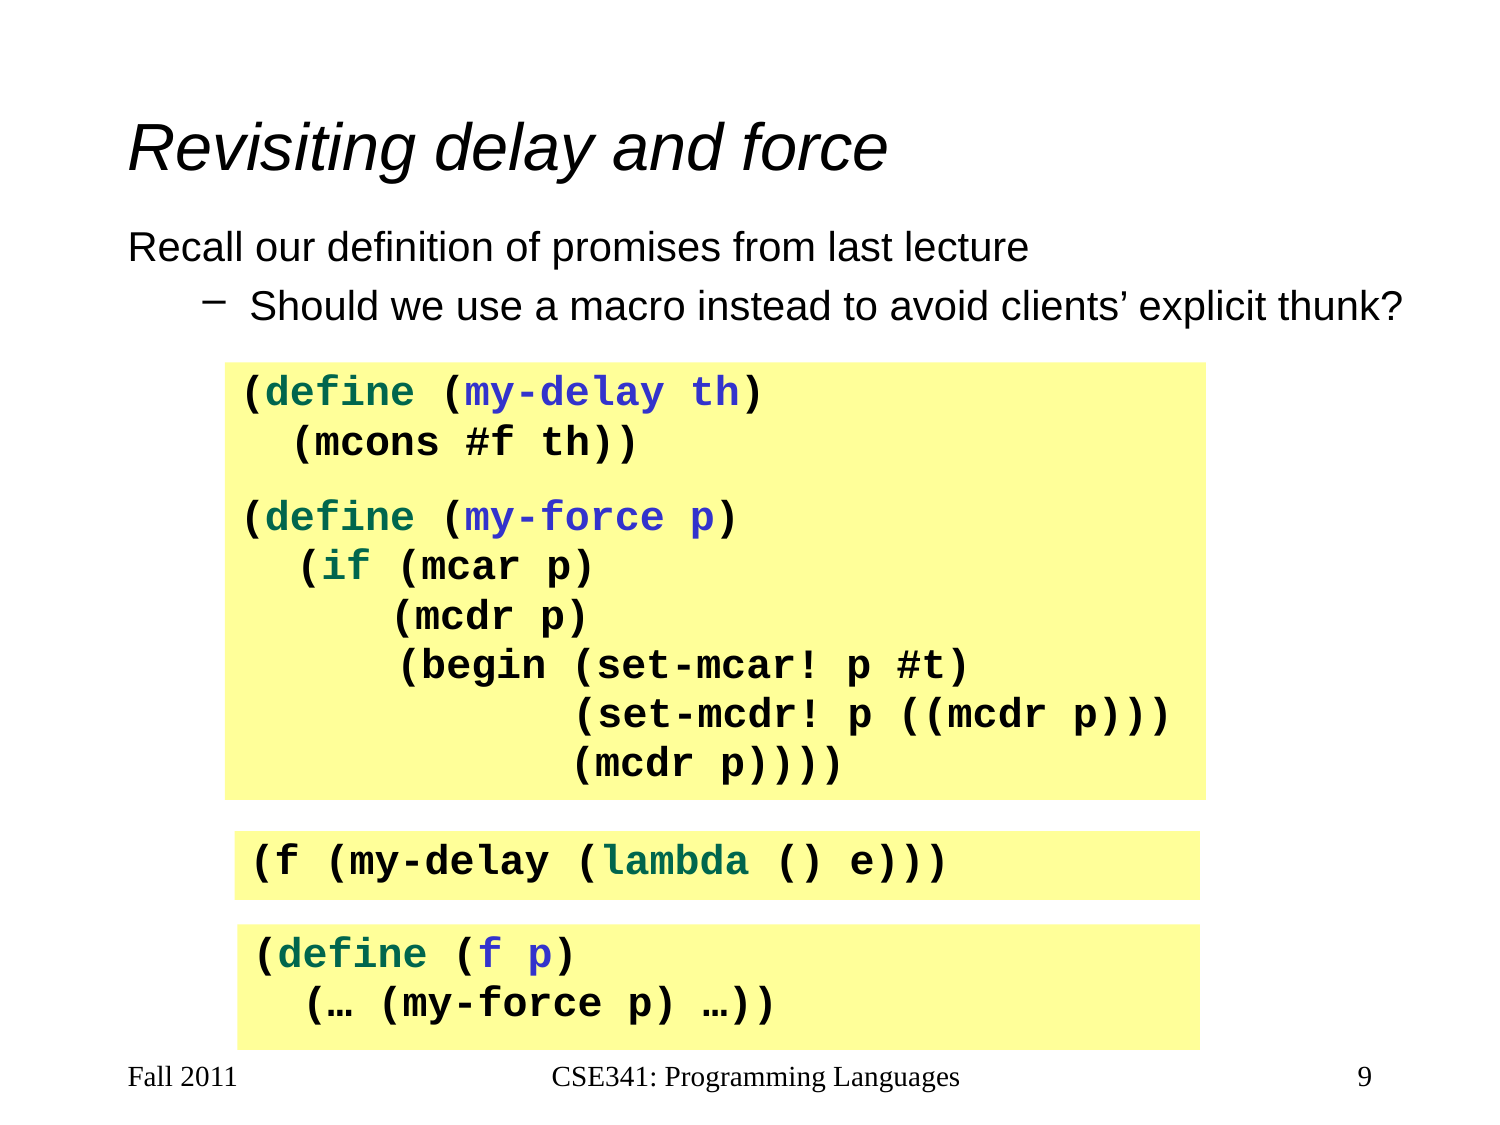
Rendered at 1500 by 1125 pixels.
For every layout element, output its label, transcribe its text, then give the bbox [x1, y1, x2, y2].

text_box (define (my-delay th) (mcons #f th)) (define (my-force p) (if (mcar p) (mcdr p) (begin (set-mcar! p #t) (set-mcdr! p ((mcdr p))) (mcdr p)))) [224, 362, 1206, 800]
title Revisiting delay and force [112, 49, 1388, 212]
list Recall our definition of promises from last lecture Should we use a macro instead to avoid clients’ explicit thunk? [112, 212, 1426, 326]
text_box (f (my-delay (lambda () e))) [234, 831, 1200, 900]
slide_number 9 [1074, 1049, 1388, 1125]
slide_number Fall 2011 [112, 1049, 426, 1125]
text_box (define (f p) (… (my-force p) …)) [237, 924, 1200, 1050]
footer CSE341: Programming Languages [474, 1050, 1038, 1125]
